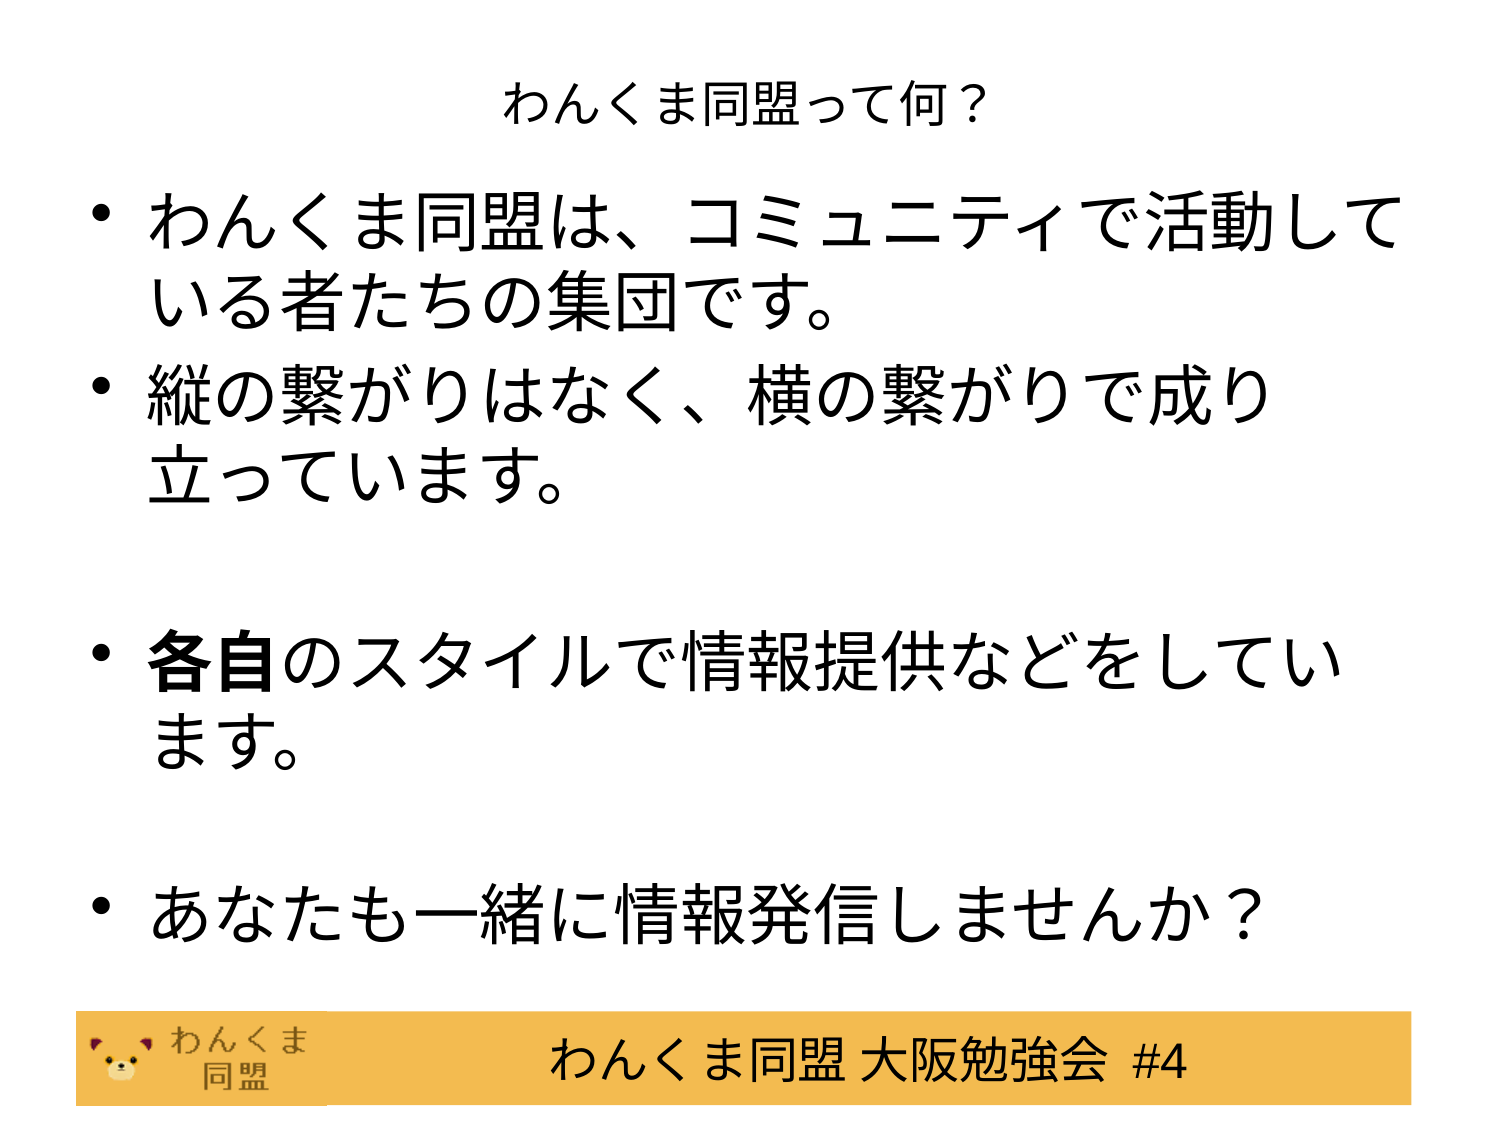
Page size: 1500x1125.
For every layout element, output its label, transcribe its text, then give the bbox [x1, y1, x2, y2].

picture [76, 1011, 324, 1106]
title わんくま同盟って何？ [74, 44, 1426, 162]
list わんくま同盟は、コミュニティで活動している者たちの集団です。 縦の繋がりはなく、横の繋がりで成り立っています。 各自のスタイルで情報提供などをしています。 あなたも一緒に情報発信しませんか？ [74, 172, 1426, 1006]
